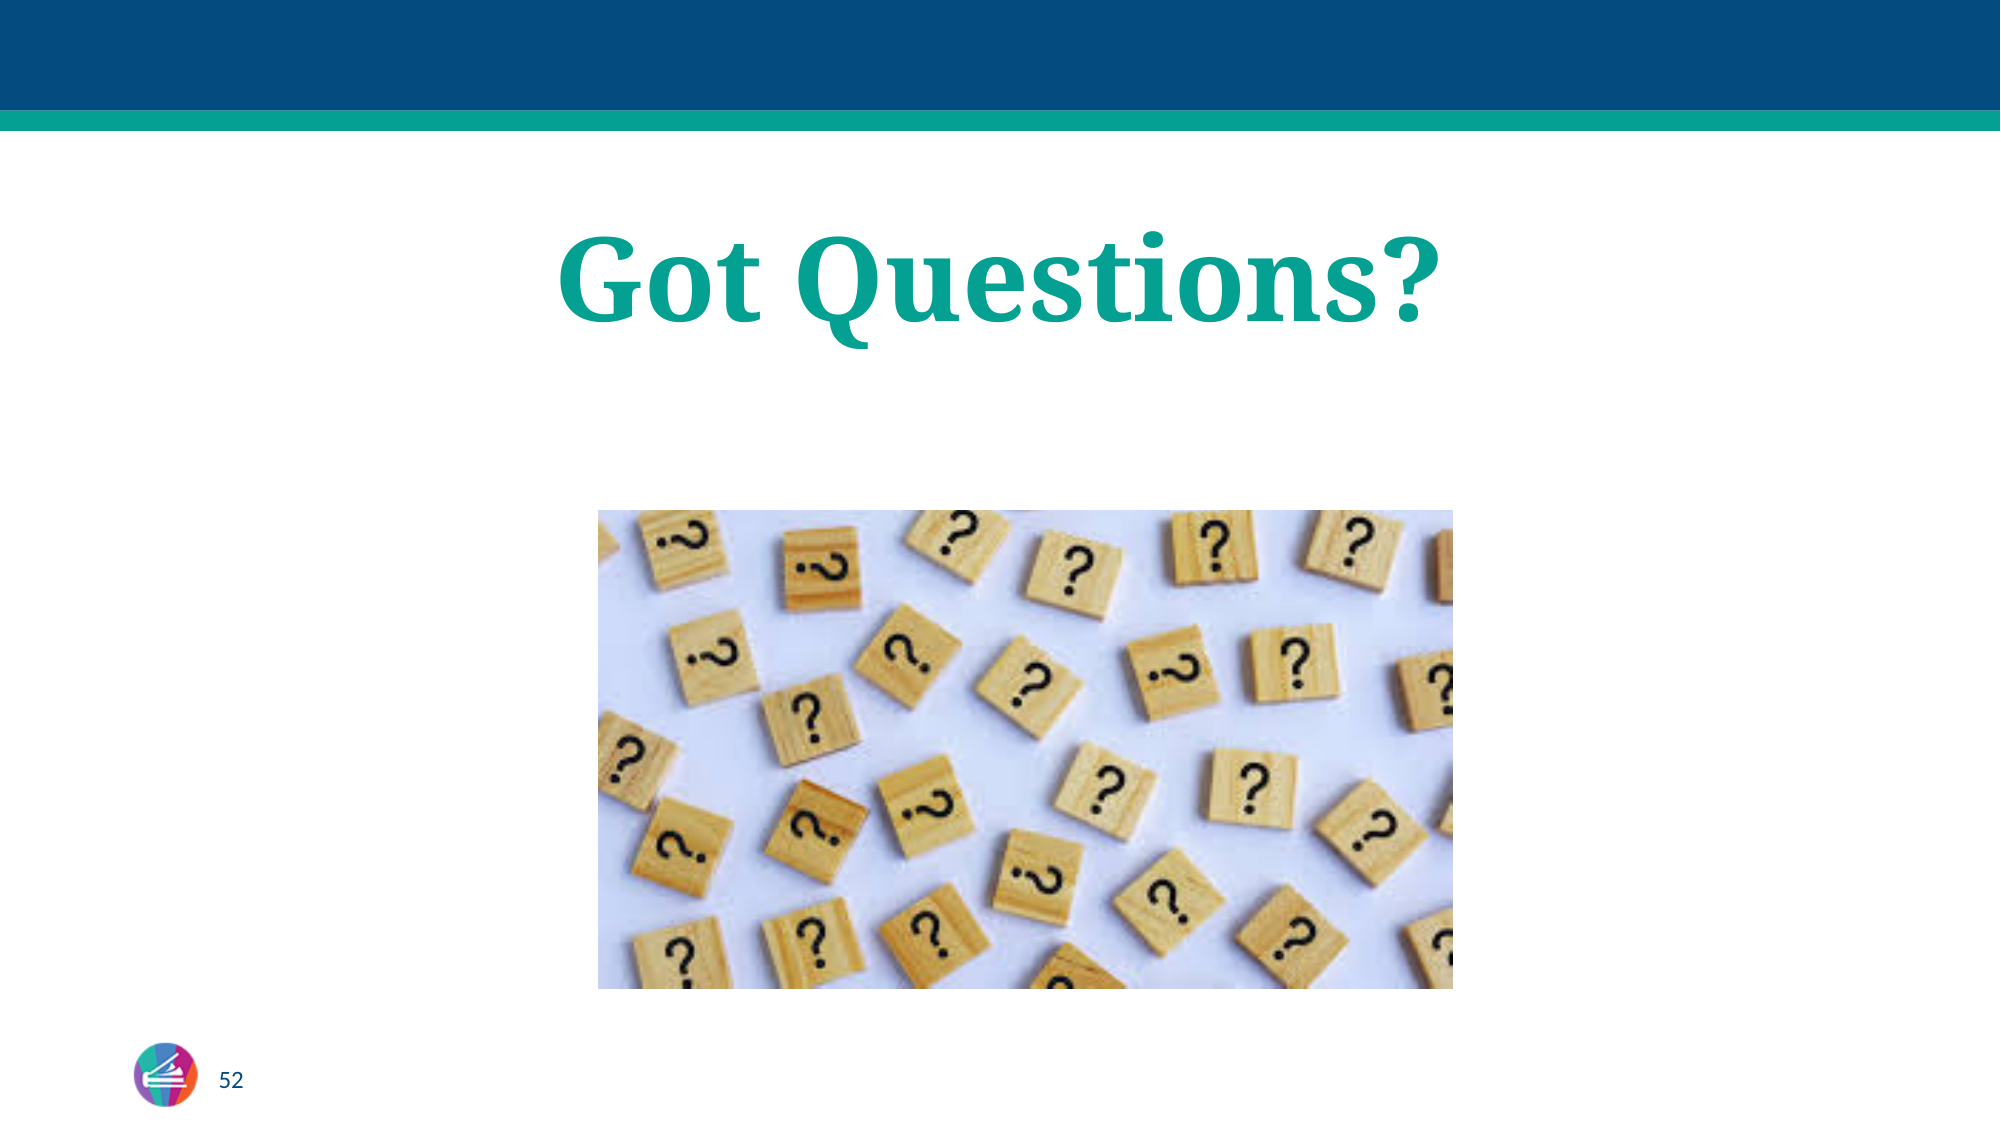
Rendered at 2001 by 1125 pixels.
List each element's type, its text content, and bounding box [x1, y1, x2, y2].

picture [131, 1040, 200, 1110]
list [597, 509, 1453, 989]
title Got Questions? [137, 166, 1863, 355]
slide_number 52 [203, 1060, 339, 1098]
